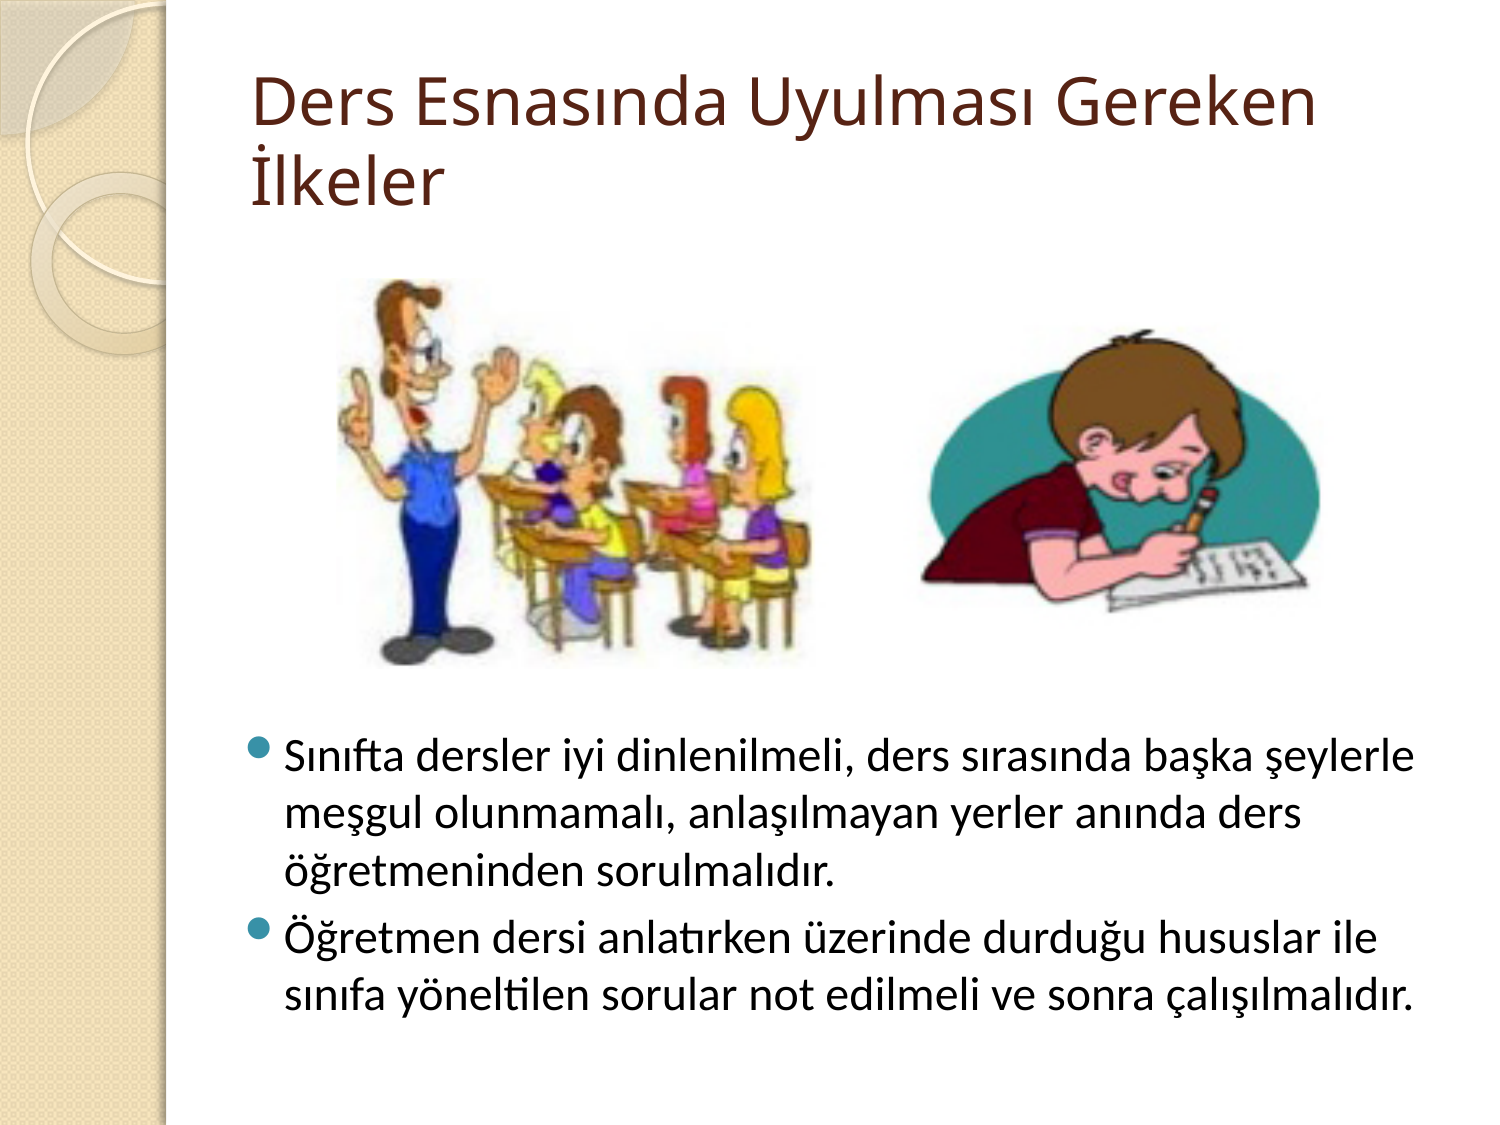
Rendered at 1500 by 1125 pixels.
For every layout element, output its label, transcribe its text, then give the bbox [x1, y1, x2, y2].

list Sınıfta dersler iyi dinlenilmeli, ders sırasında başka şeylerle meşgul olunmamalı, anlaşılmayan yerler anında ders öğretmeninden sorulmalıdır. Öğretmen dersi anlatırken üzerinde durduğu hususlar ile sınıfa yöneltilen sorular not edilmeli ve sonra çalışılmalıdır. [218, 716, 1449, 1077]
picture [336, 278, 1353, 670]
title Ders Esnasında Uyulması Gereken İlkeler [235, 45, 1466, 233]
